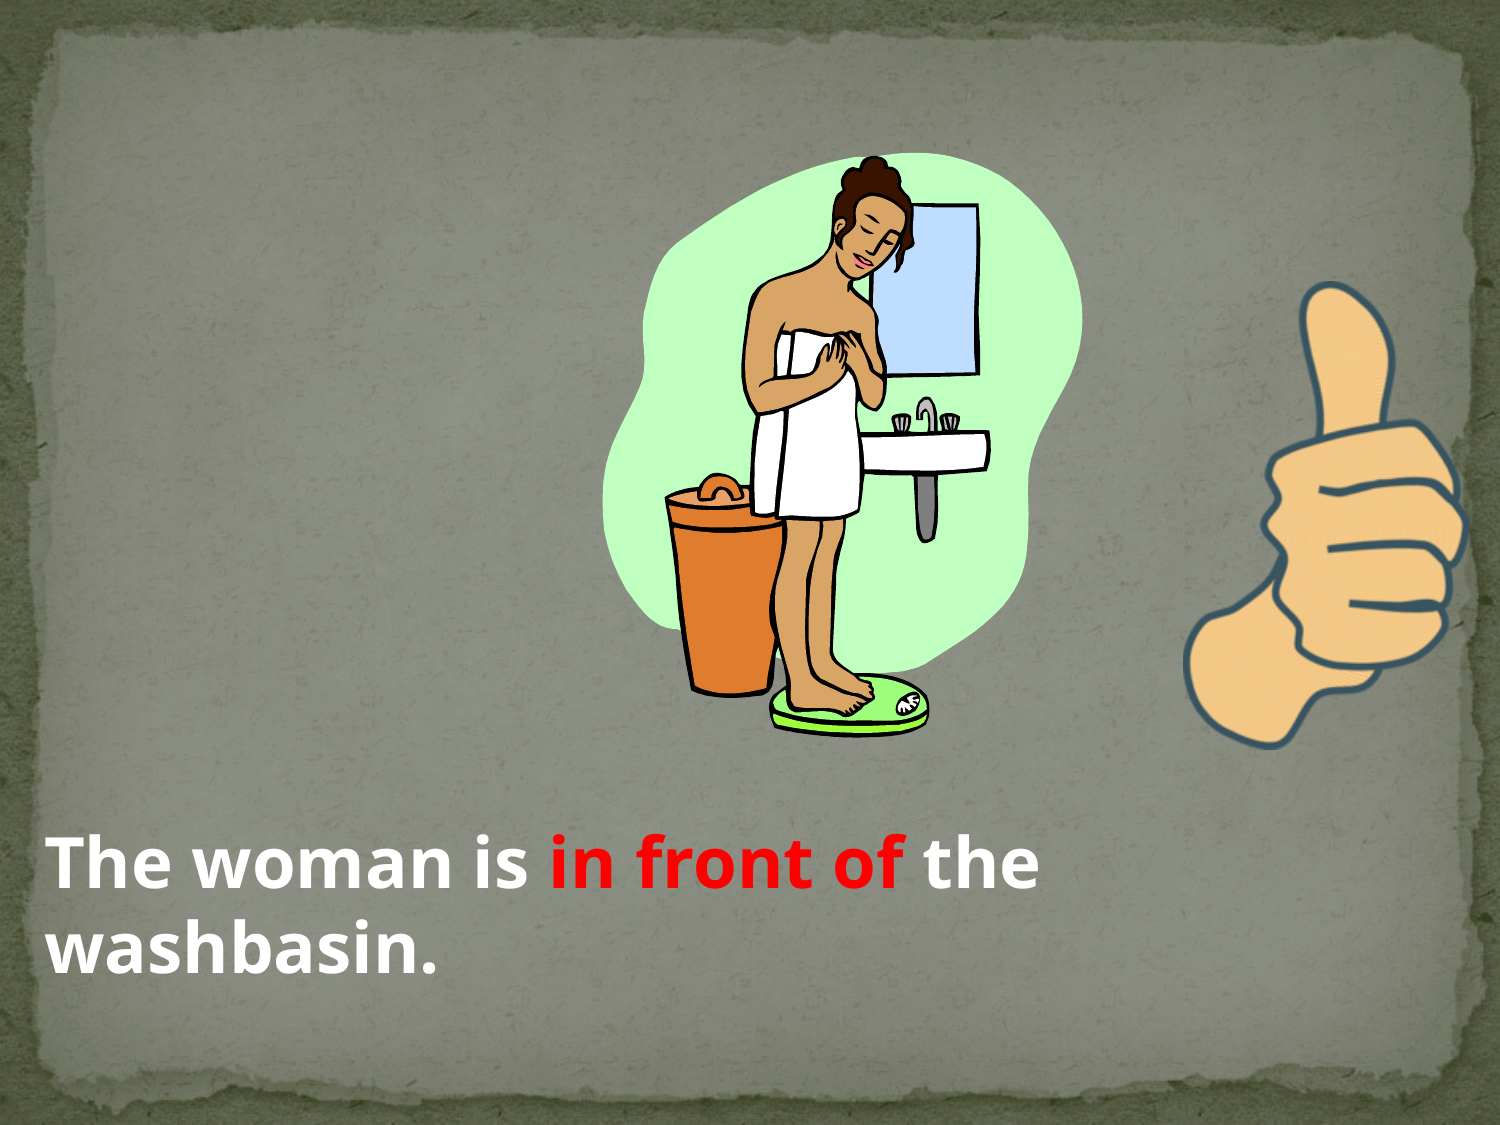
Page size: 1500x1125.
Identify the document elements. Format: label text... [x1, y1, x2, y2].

text_box The woman is in front of the washbasin. [29, 810, 1470, 996]
picture [1183, 281, 1470, 750]
picture [603, 154, 1101, 738]
